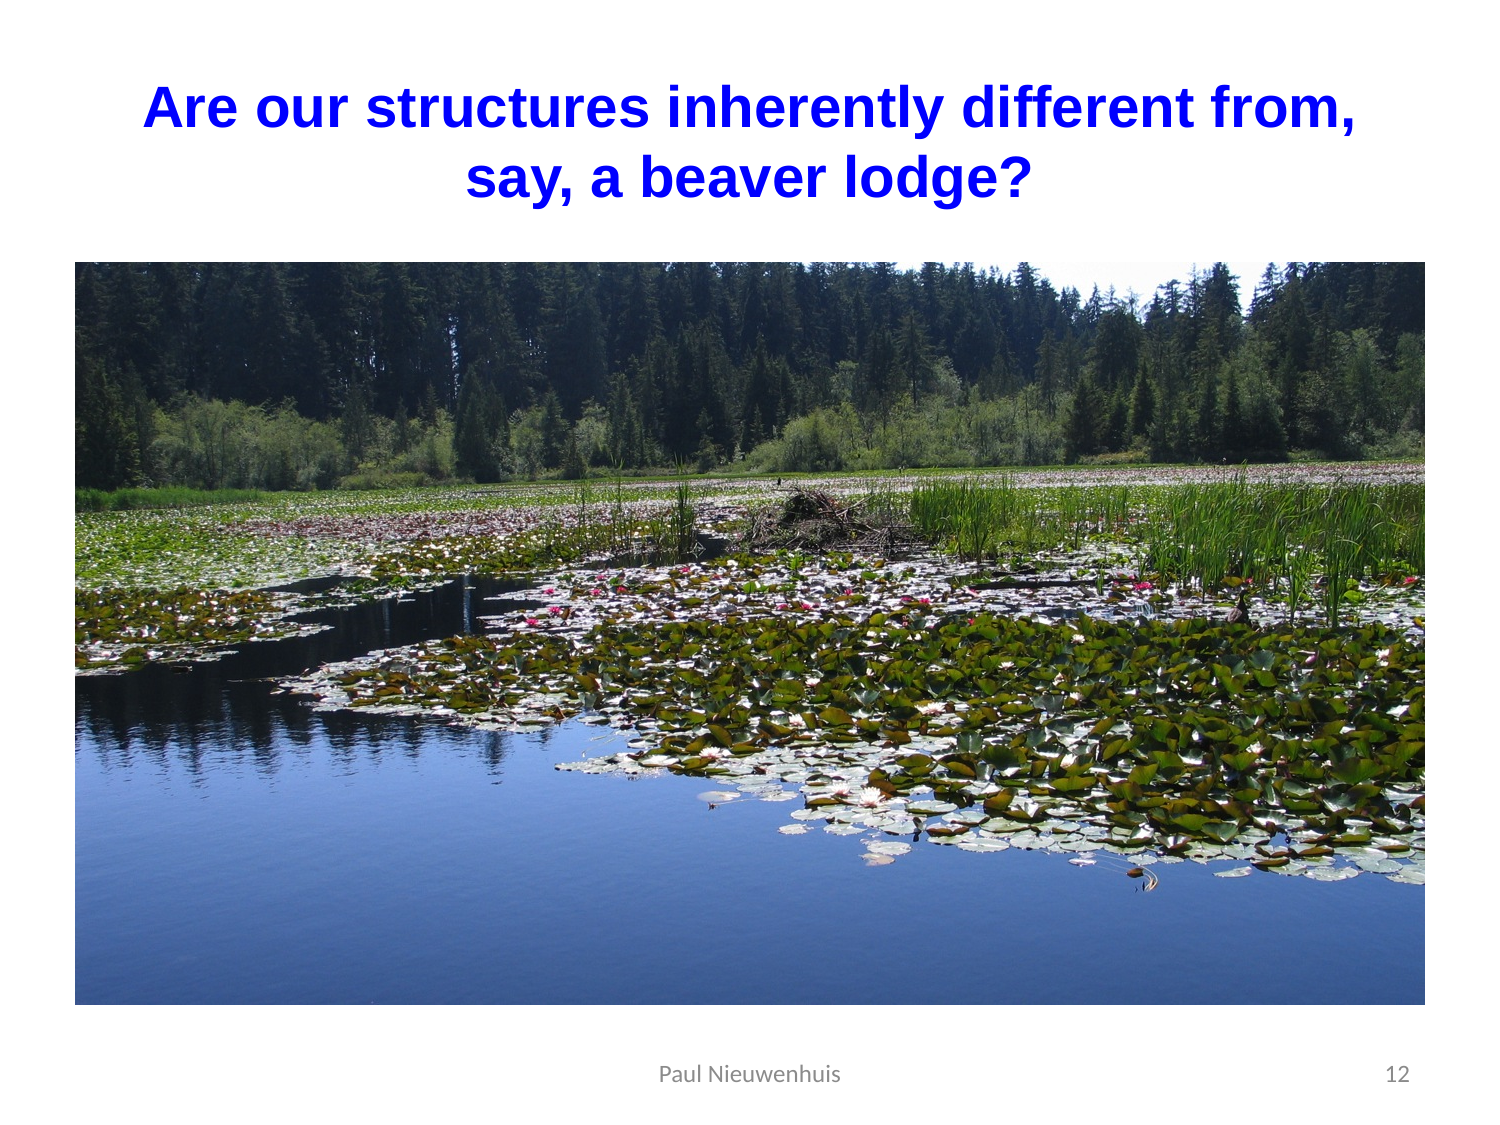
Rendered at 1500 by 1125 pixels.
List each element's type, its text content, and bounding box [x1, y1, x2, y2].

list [74, 262, 1426, 1006]
footer Paul Nieuwenhuis [512, 1042, 988, 1103]
title Are our structures inherently different from, say, a beaver lodge? [75, 45, 1425, 233]
slide_number 12 [1074, 1042, 1425, 1103]
